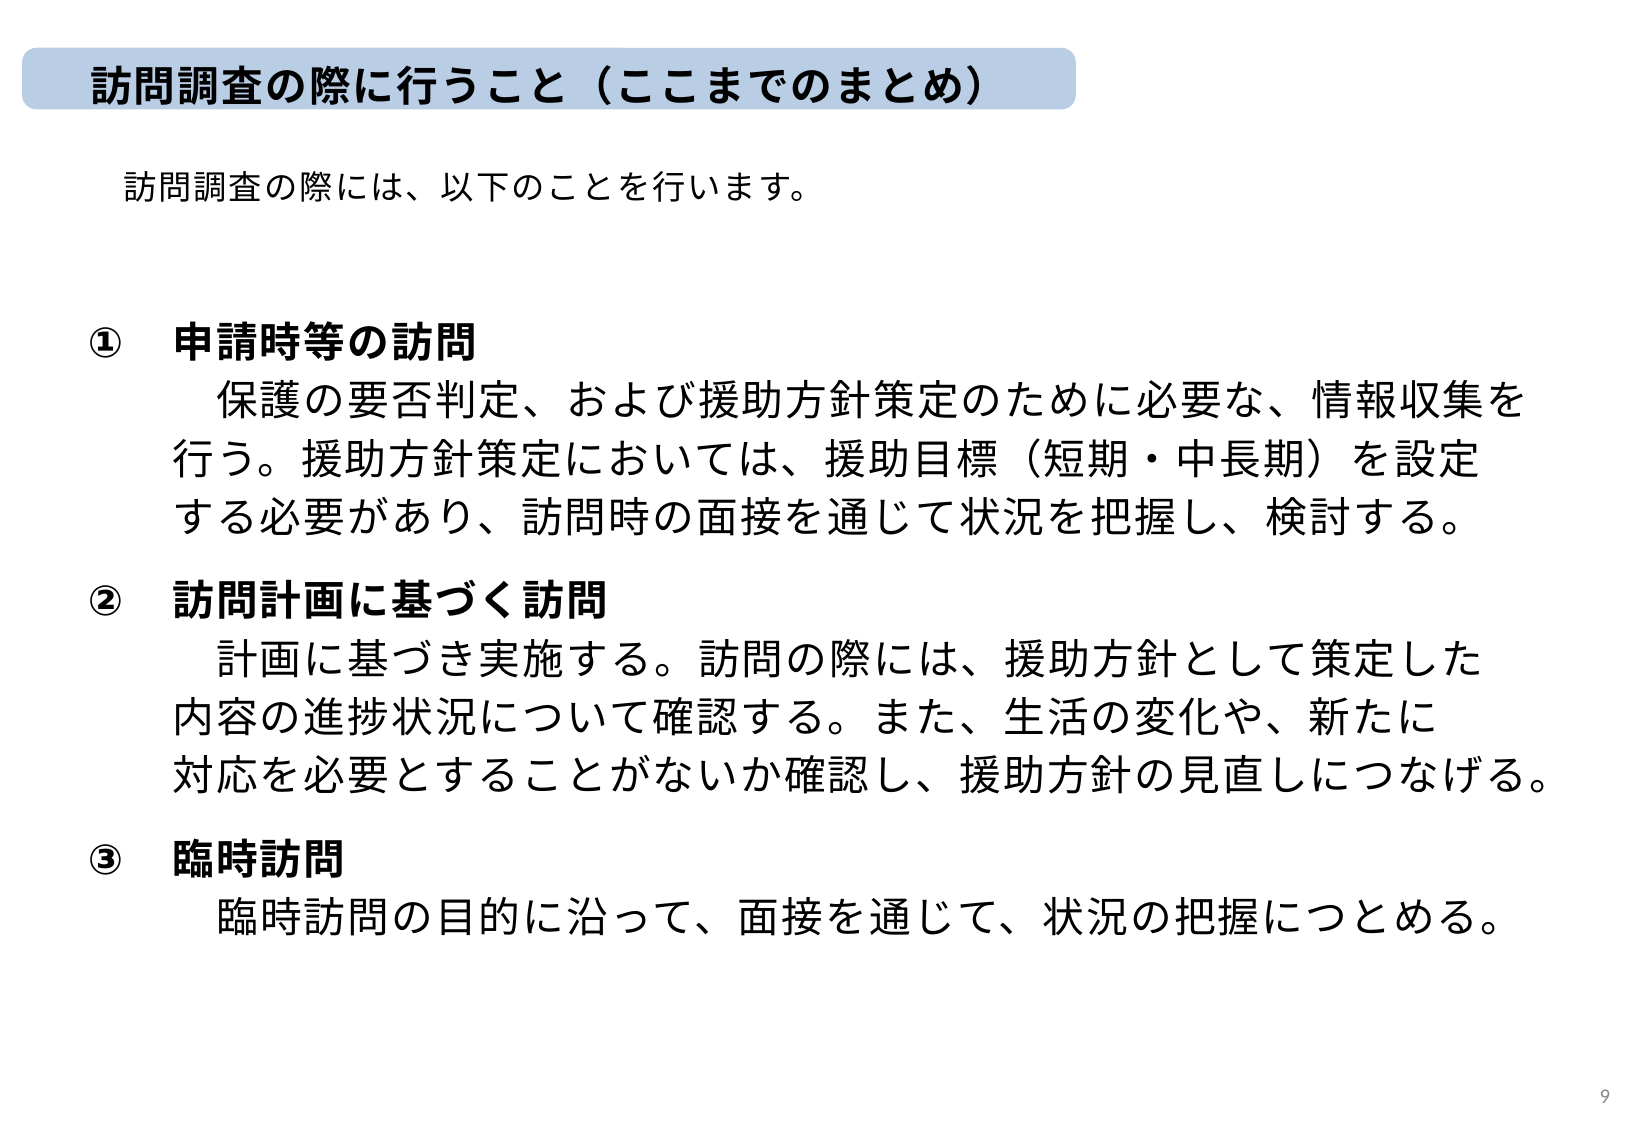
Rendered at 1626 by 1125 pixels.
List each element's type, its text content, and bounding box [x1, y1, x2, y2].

slide_number 8 [1562, 1065, 1625, 1125]
text_box 訪問調査の際に行うこと（ここまでのまとめ） [20, 46, 1077, 111]
text_box 訪問調査の際には、以下のことを行います。 [73, 158, 1550, 221]
text_box 申請時等の訪問 保護の要否判定、および援助方針策定のために必要な、情報収集を 行う。援助方針策定においては、援助目標（短期・中長期）を設定 する必要があり、訪問時の面接を通じて状況を把握し、検討する。 訪問計画に基づく訪問 計画に基づき実施する。訪問の際には、援助方針として策定した 内容の進捗状況について確認する。また、生活の変化や、新たに 対応を必要とすることがないか確認し、援助方針の見直しにつなげる。 臨時訪問 臨時訪問の目的に沿って、面接を通じて、状況の把握につとめる。 [73, 300, 1550, 949]
